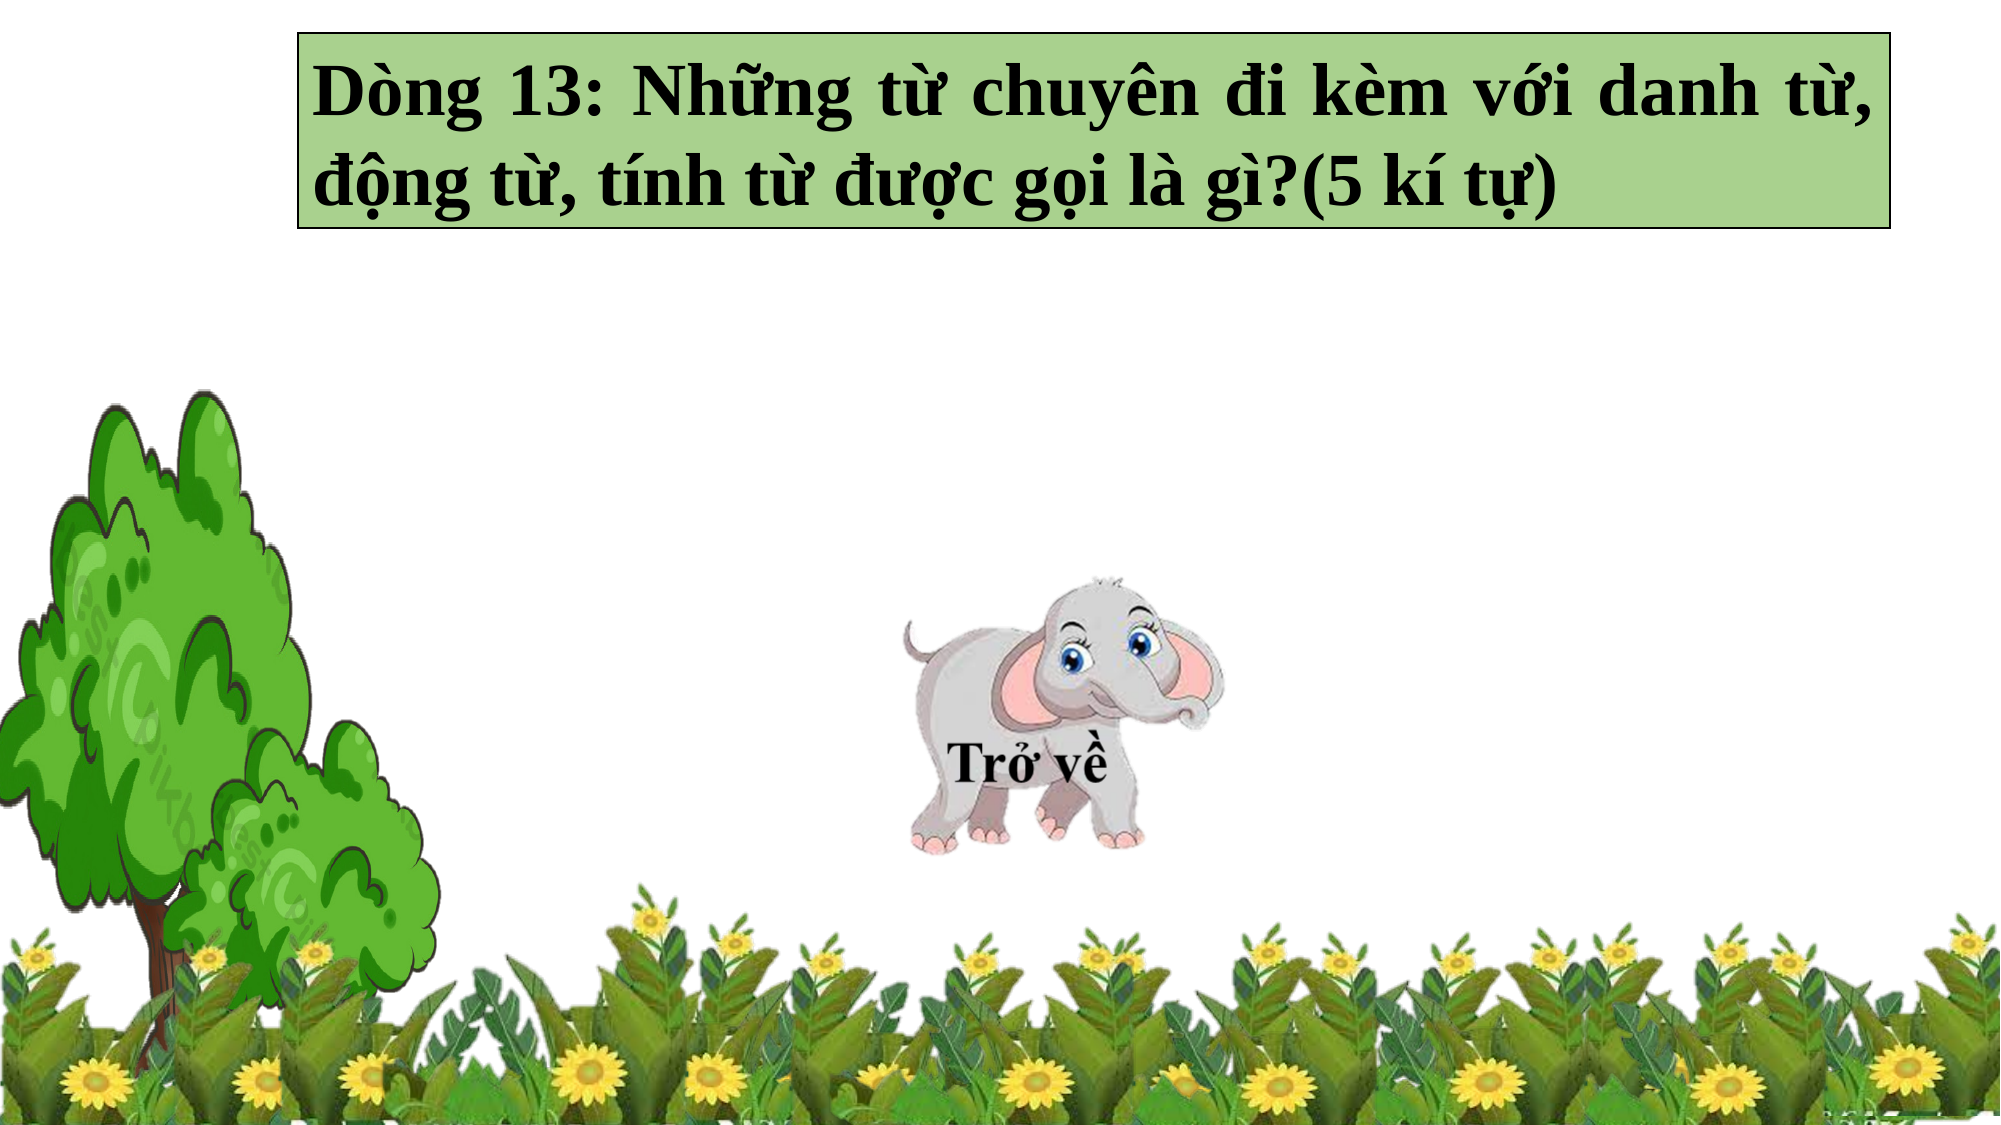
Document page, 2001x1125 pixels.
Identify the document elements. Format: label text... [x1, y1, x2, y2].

text_box Dòng 13: Những từ chuyên đi kèm với danh từ, động từ, tính từ được gọi là gì?(5 kí tự) [297, 32, 1891, 229]
picture [0, 275, 2000, 1125]
